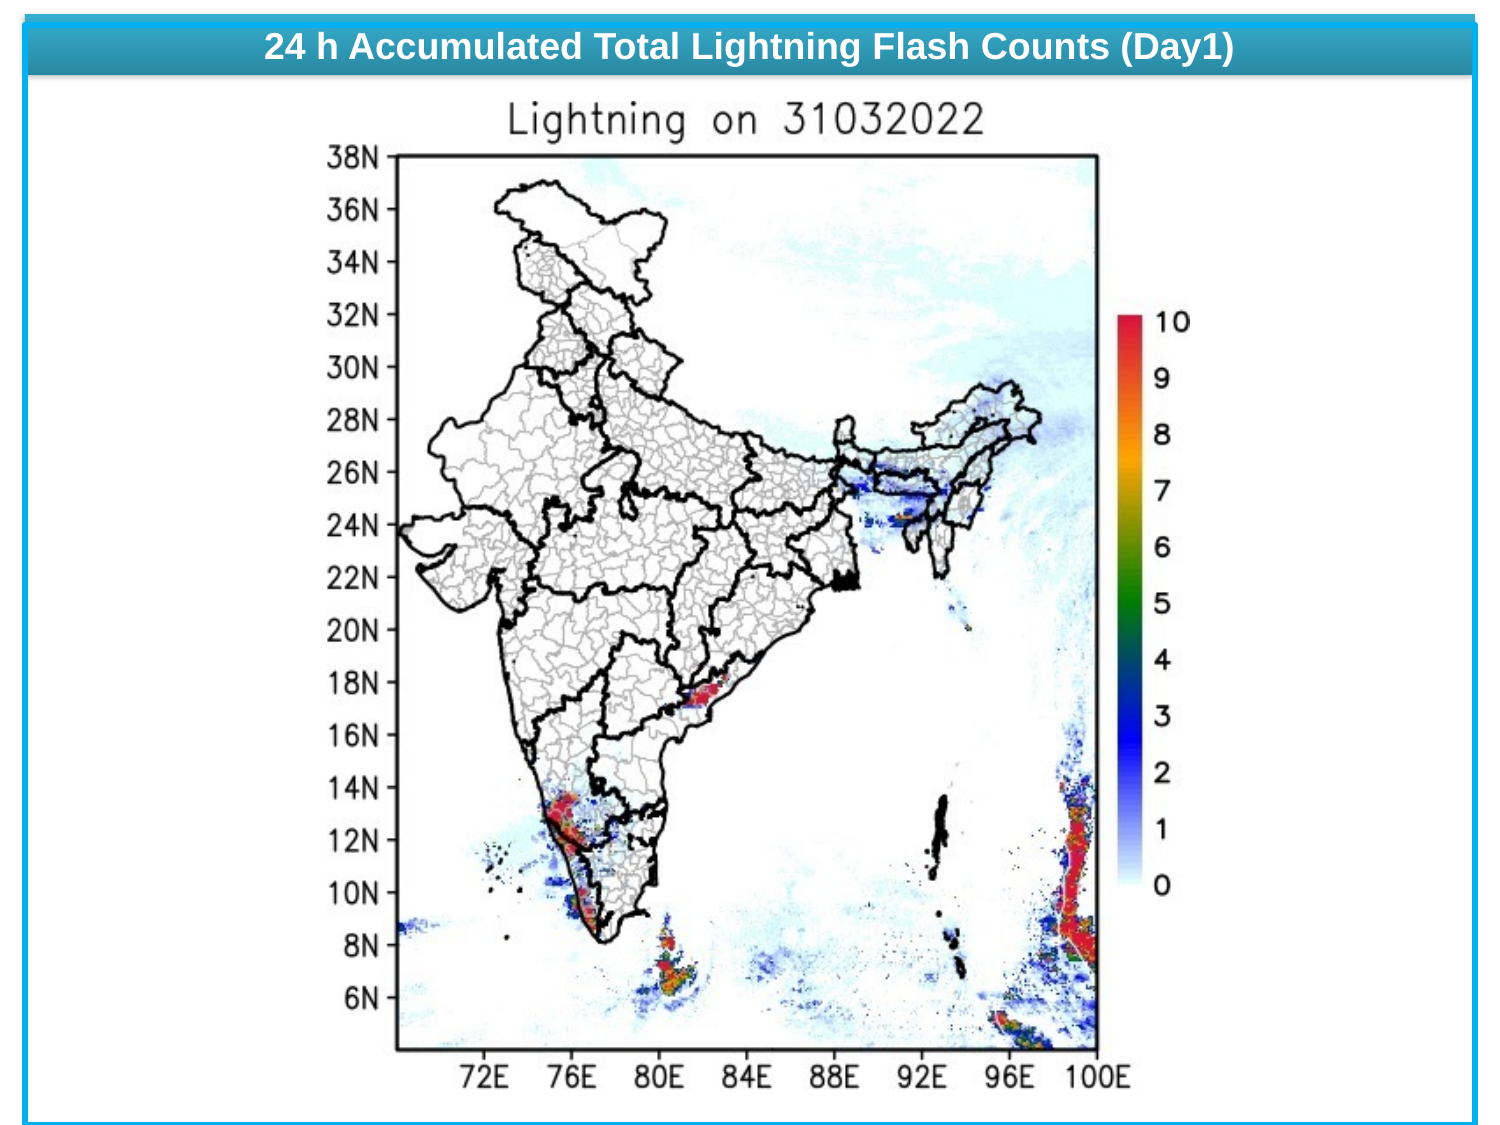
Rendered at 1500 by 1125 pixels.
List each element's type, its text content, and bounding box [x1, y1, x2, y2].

text_box 24 h Accumulated Total Lightning Flash Counts (Day1) [24, 14, 1475, 23]
text_box [23, 23, 1477, 1125]
picture [326, 101, 1191, 1091]
